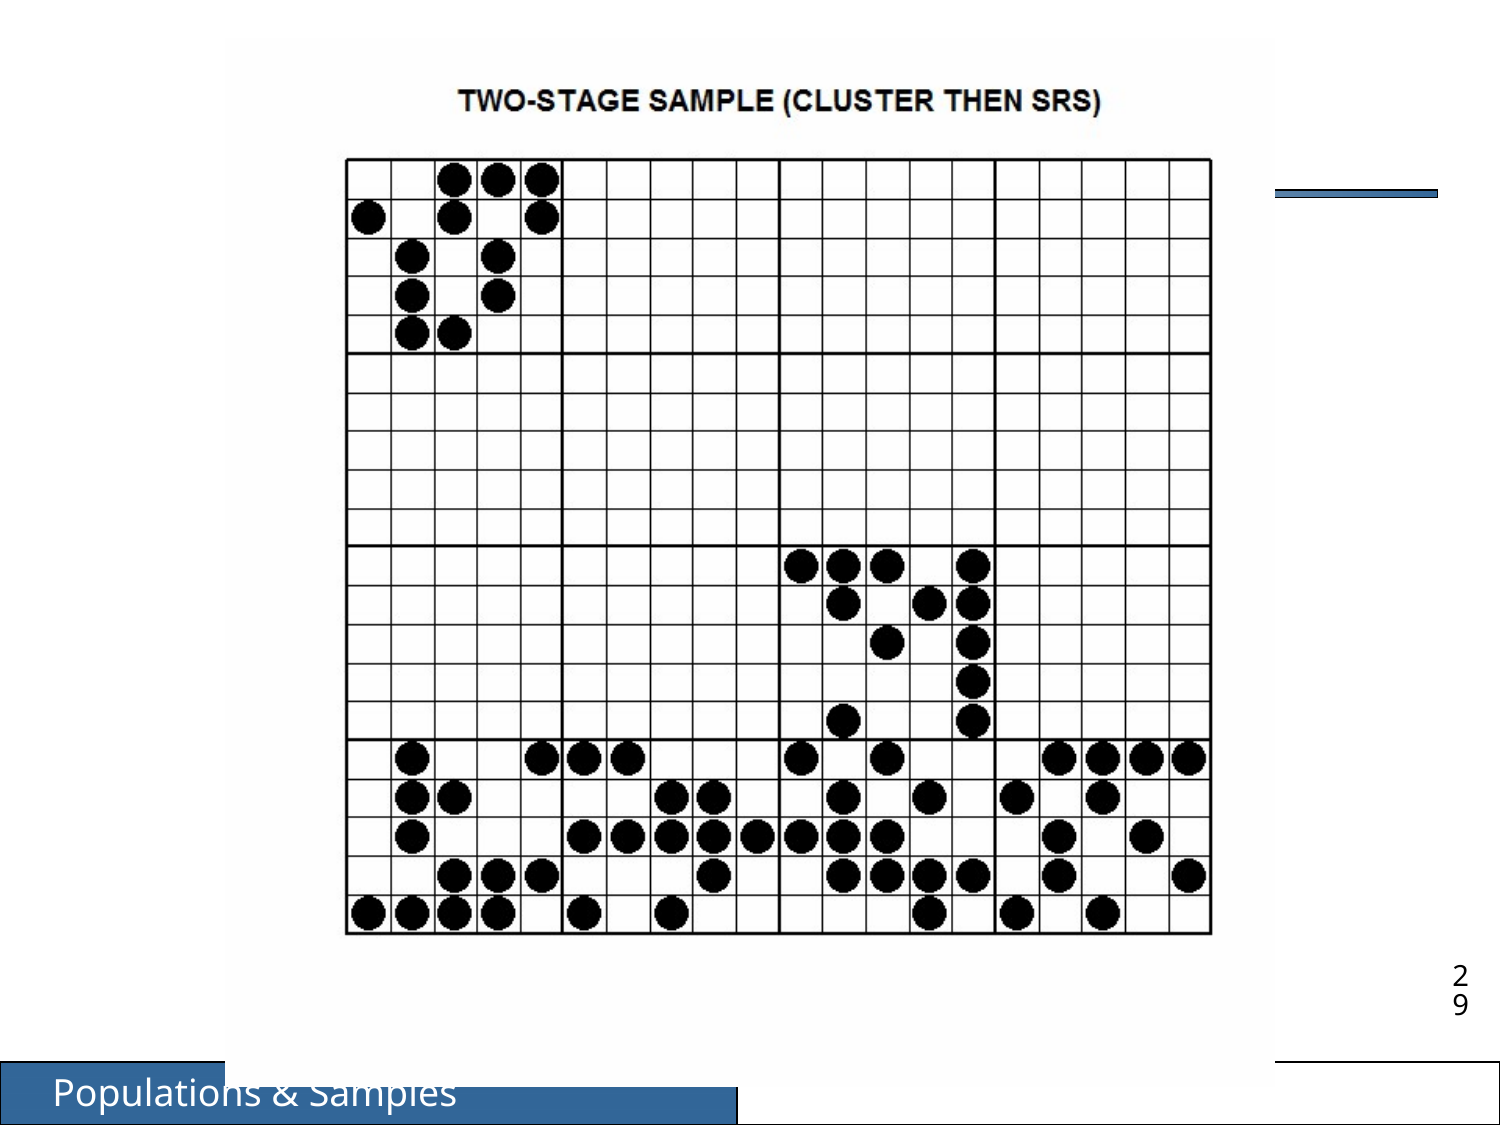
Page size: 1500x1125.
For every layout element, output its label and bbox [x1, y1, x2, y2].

picture [1, 37, 1276, 1124]
